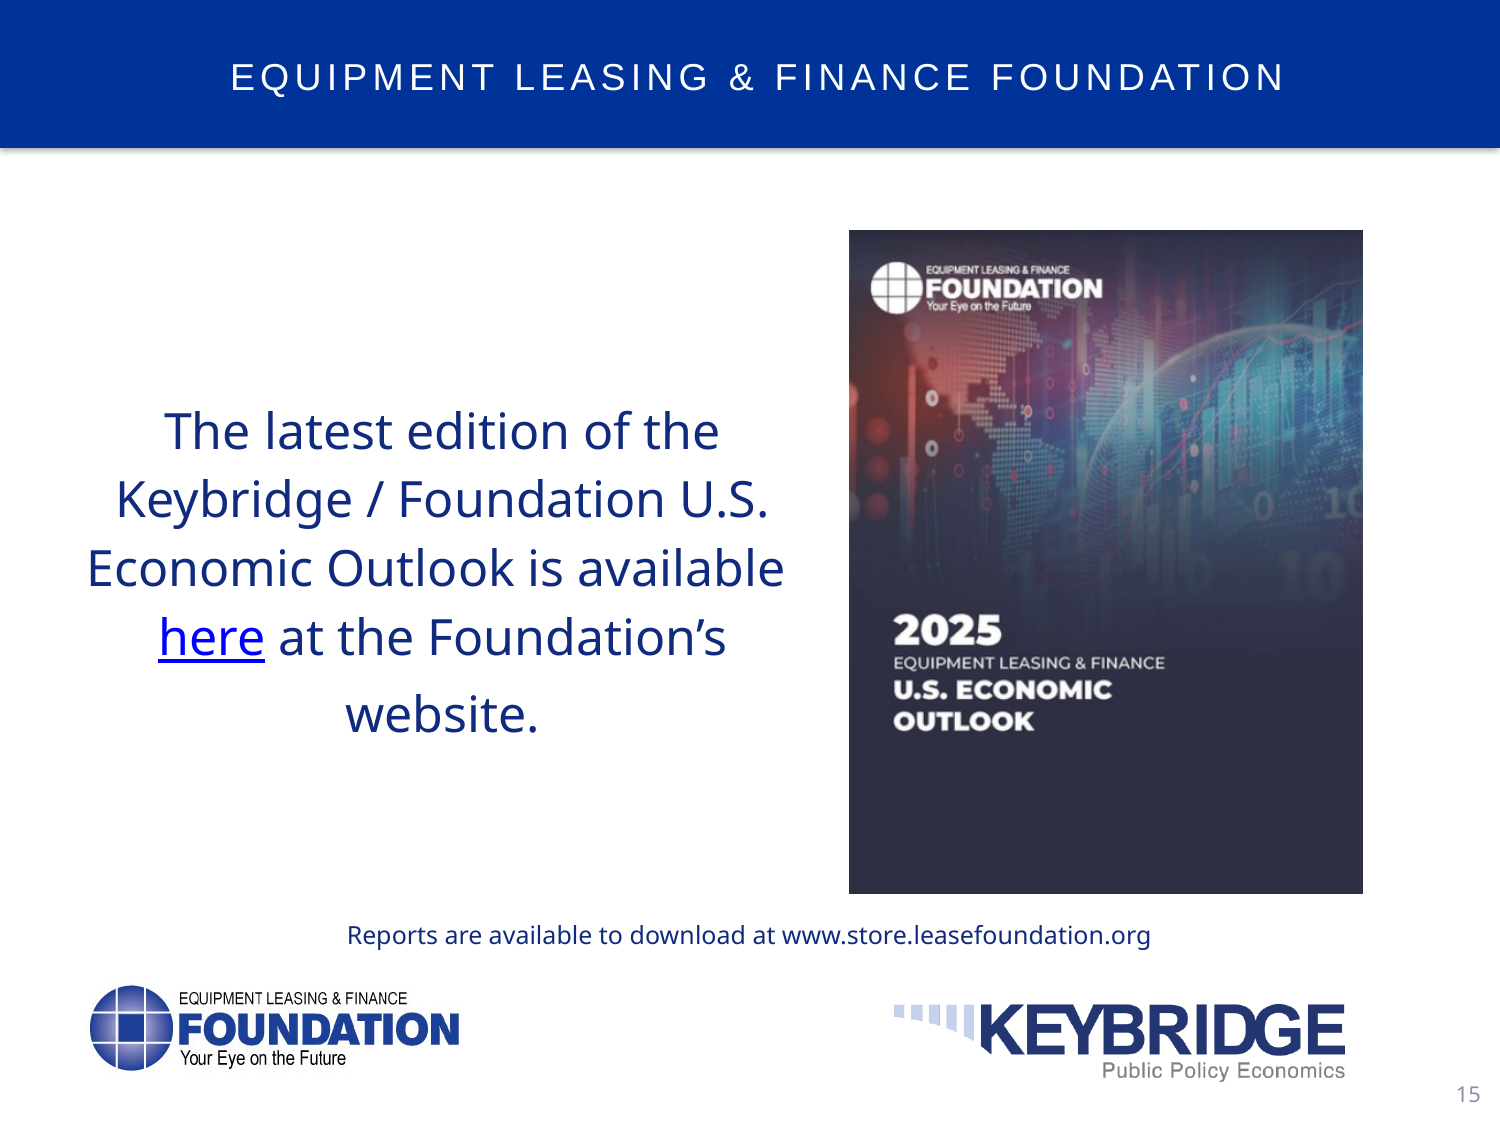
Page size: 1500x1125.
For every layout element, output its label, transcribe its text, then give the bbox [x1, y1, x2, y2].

text_box EQUIPMENT LEASING & FINANCE FOUNDATION [74, 0, 1439, 150]
picture [849, 230, 1363, 895]
text_box The latest edition of the Keybridge / Foundation U.S. Economic Outlook is available here at the Foundation’s website. [63, 235, 823, 898]
text_box Reports are available to download at www.store.leasefoundation.org [74, 912, 1425, 958]
picture [894, 1004, 1345, 1082]
slide_number 15 [1436, 1062, 1500, 1125]
picture [74, 982, 506, 1074]
